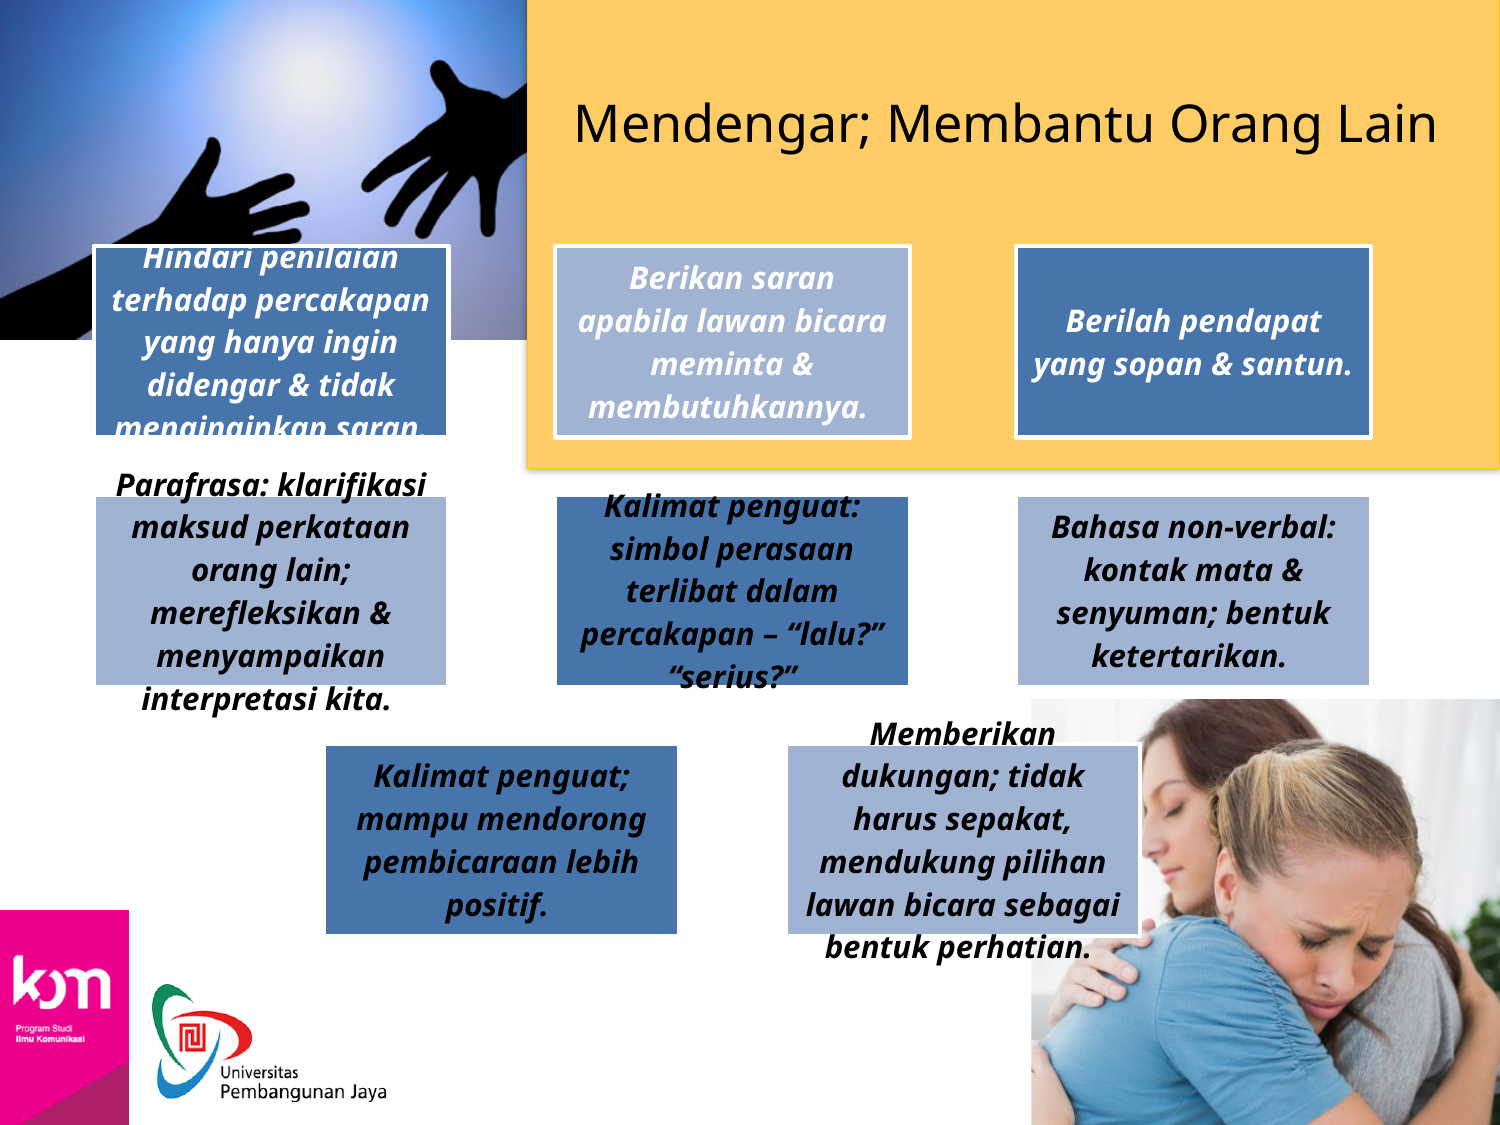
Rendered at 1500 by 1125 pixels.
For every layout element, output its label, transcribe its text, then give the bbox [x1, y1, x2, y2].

subtitle Mendengar; Membantu Orang Lain [623, 0, 1500, 469]
picture [1031, 698, 1500, 1125]
picture [0, 0, 622, 341]
picture [0, 910, 130, 1125]
picture [152, 1037, 387, 1102]
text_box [93, 245, 1372, 1037]
